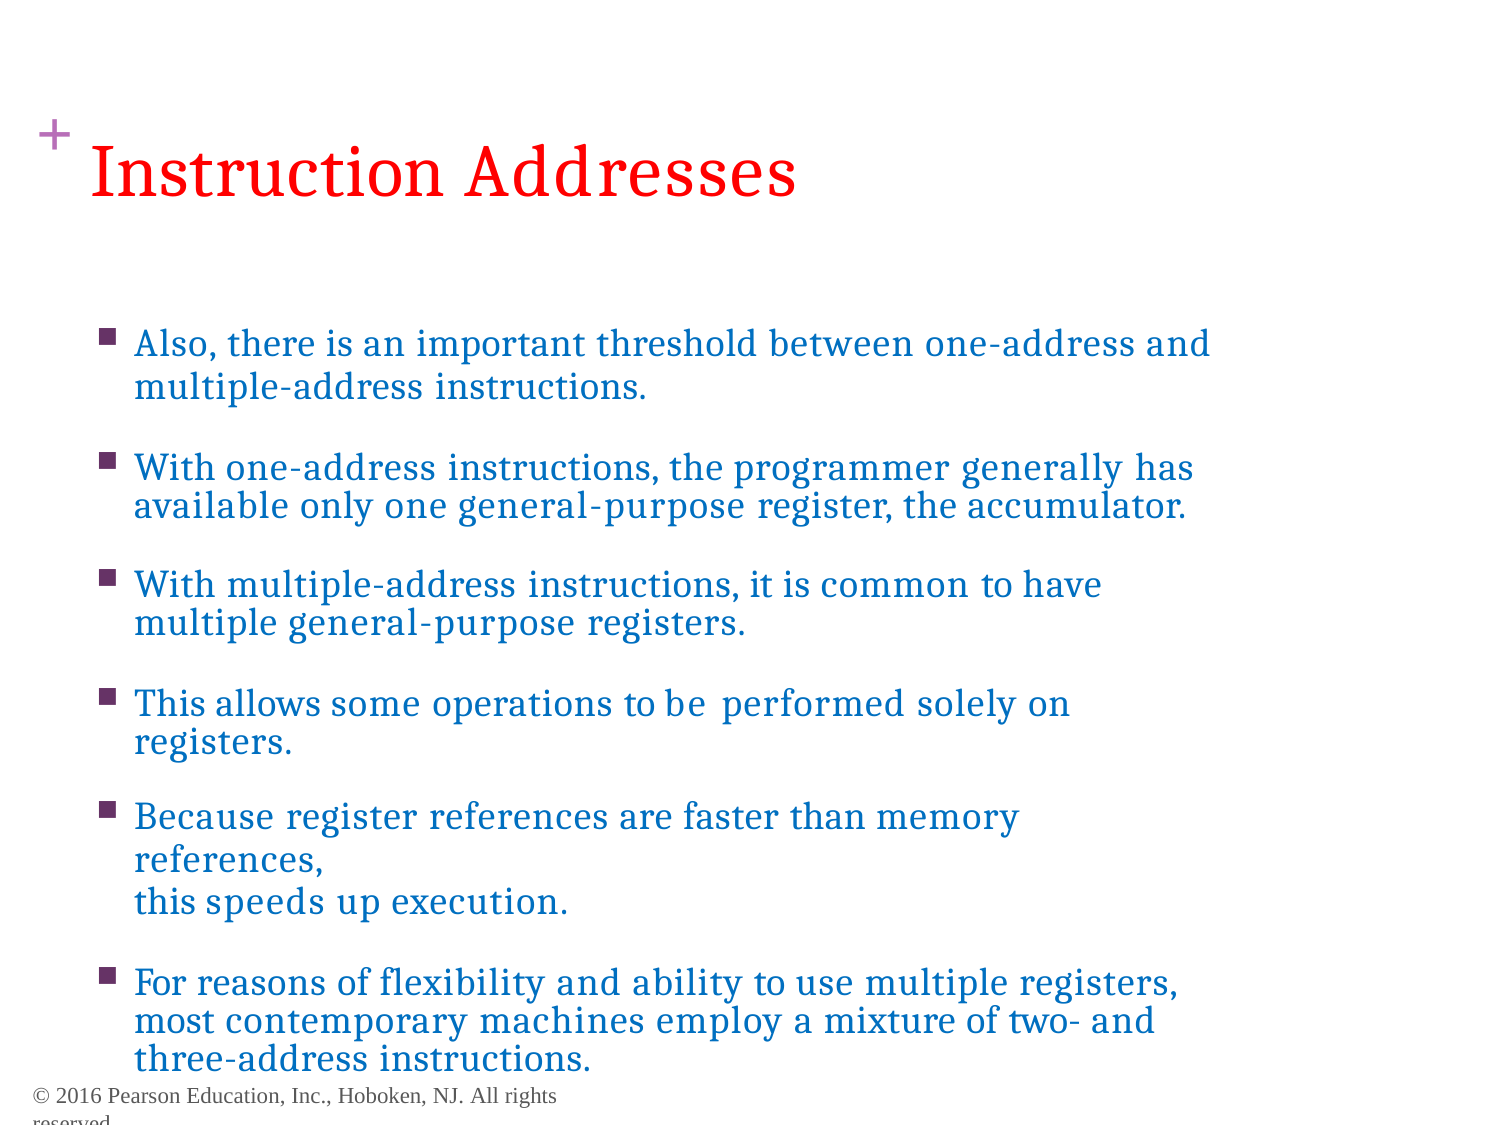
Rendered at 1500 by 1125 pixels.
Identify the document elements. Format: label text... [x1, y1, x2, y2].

footer © 2016 Pearson Education, Inc., Hoboken, NJ. All rights reserved. [30, 1081, 647, 1125]
title + Instruction Addresses [30, 82, 852, 273]
text_box Also, there is an important threshold between one-address and multiple-address instructions. With one-address instructions, the programmer generally has available only one general-purpose register, the accumulator. With multiple-address instructions, it is common to have multiple general-purpose registers. This allows some operations to be performed solely on registers. Because register references are faster than memory references, this speeds up execution. For reasons of flexibility and ability to use multiple registers, most contemporary machines employ a mixture of two- and three-address instructions. [94, 319, 1291, 1080]
